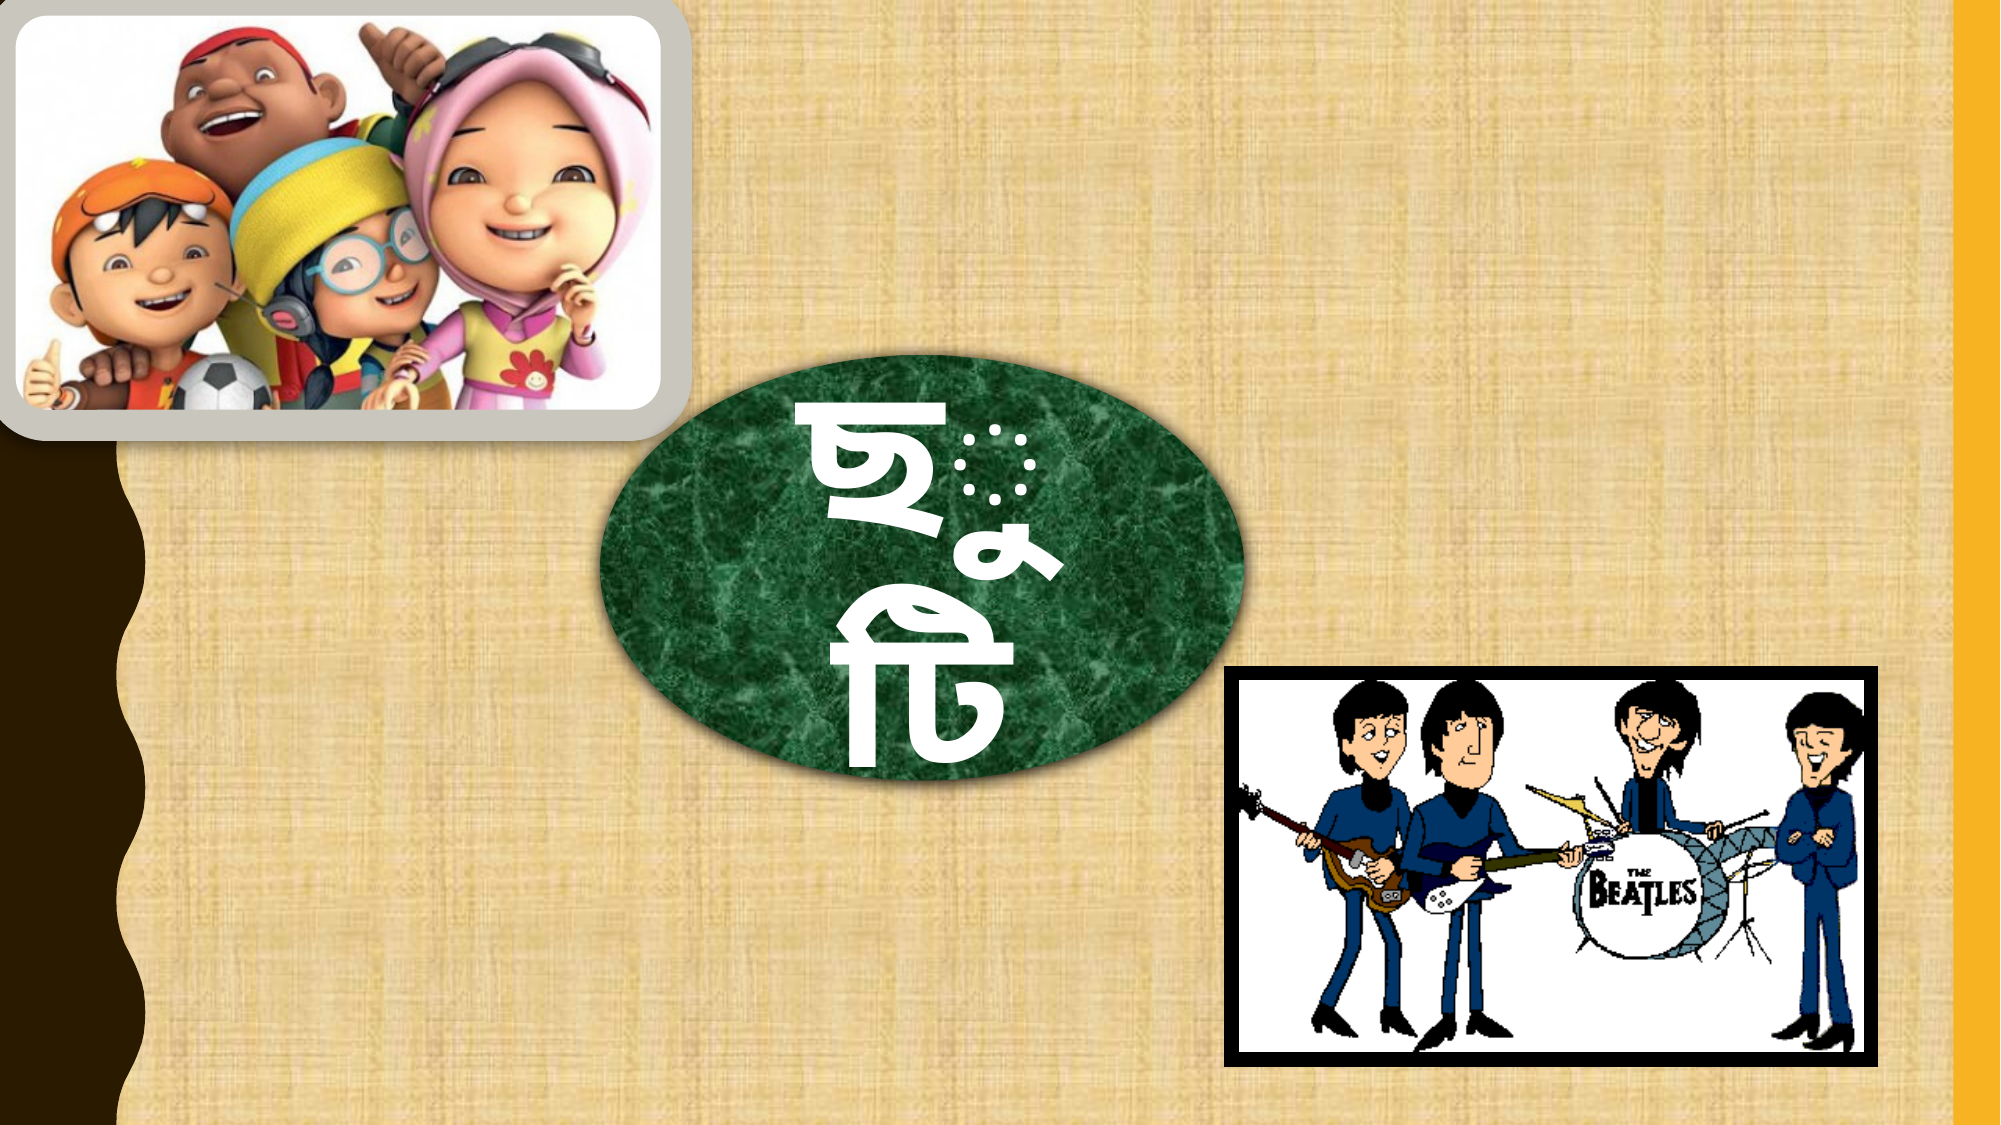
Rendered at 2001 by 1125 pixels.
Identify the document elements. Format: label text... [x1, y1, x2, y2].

text_box ছুটি [598, 354, 1246, 782]
picture [0, 0, 1953, 1125]
